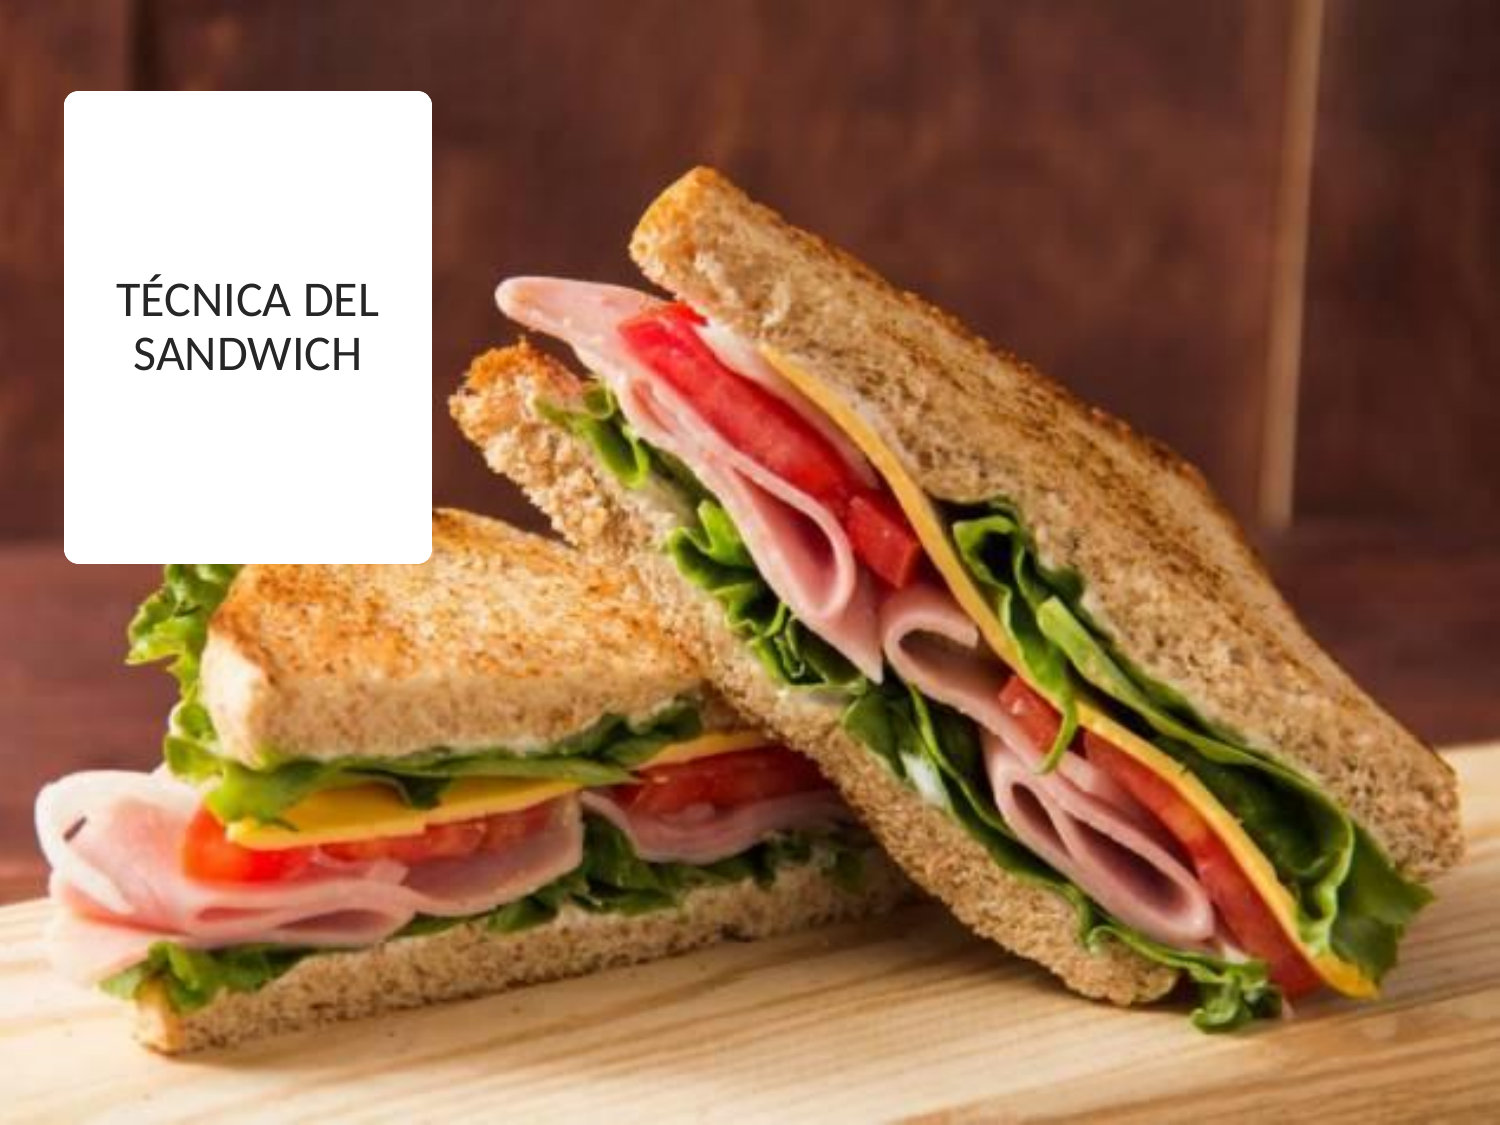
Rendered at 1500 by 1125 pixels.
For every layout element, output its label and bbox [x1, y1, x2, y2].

list [0, 0, 1500, 1125]
